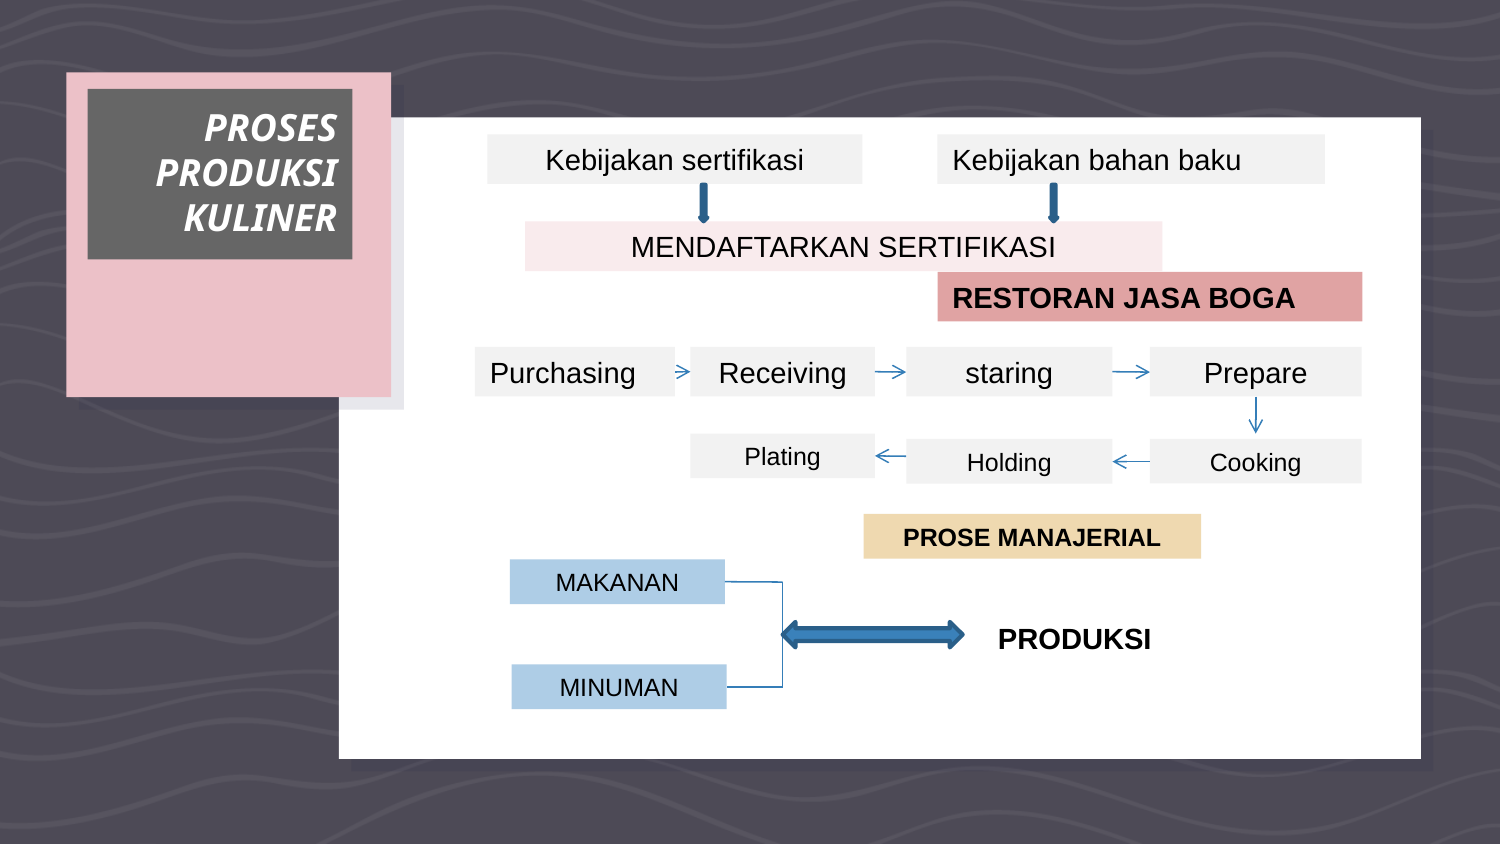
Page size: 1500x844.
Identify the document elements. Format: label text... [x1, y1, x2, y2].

text_box PROSE MANAJERIAL [863, 513, 1202, 559]
text_box Holding [906, 438, 1113, 484]
text_box Prepare [1149, 346, 1362, 397]
text_box [698, 182, 710, 224]
text_box Cooking [1149, 438, 1362, 484]
text_box Plating [690, 433, 875, 479]
text_box MENDAFTARKAN SERTIFIKASI [525, 221, 1163, 272]
text_box [787, 619, 965, 650]
text_box [1048, 182, 1060, 224]
text_box RESTORAN JASA BOGA [937, 271, 1363, 322]
text_box staring [906, 346, 1113, 397]
title PROSES PRODUKSI KULINER [87, 88, 353, 260]
text_box Purchasing [474, 346, 675, 397]
text_box MAKANAN [509, 559, 725, 605]
text_box Kebijakan bahan baku [937, 134, 1325, 184]
text_box Kebijakan sertifikasi [487, 134, 863, 184]
text_box PRODUKSI [962, 613, 1188, 663]
text_box Receiving [690, 346, 875, 397]
text_box MINUMAN [511, 664, 727, 710]
